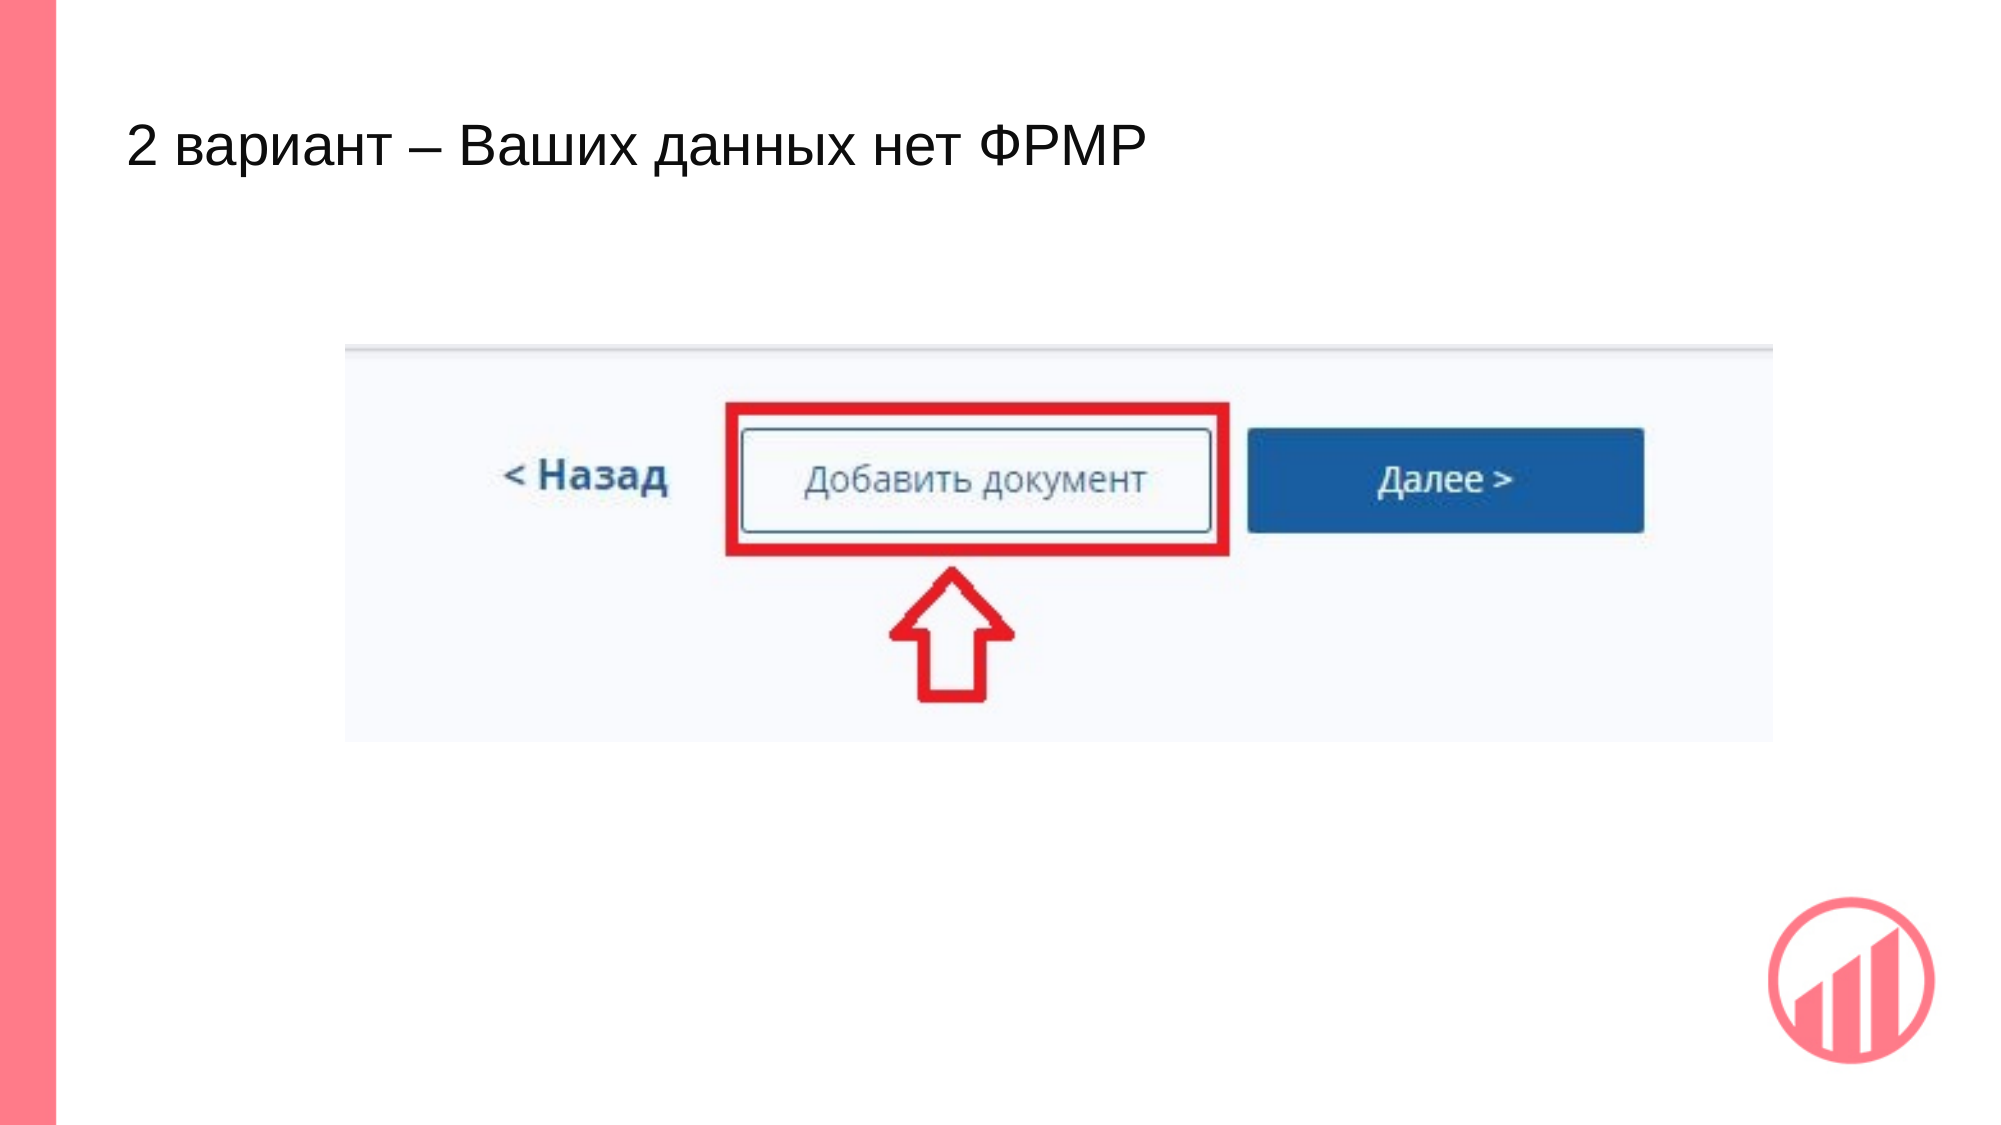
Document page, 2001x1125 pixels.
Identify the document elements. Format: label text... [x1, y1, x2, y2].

picture [0, 0, 2001, 1125]
title 2 вариант – Ваших данных нет ФРМР [111, 99, 1522, 317]
